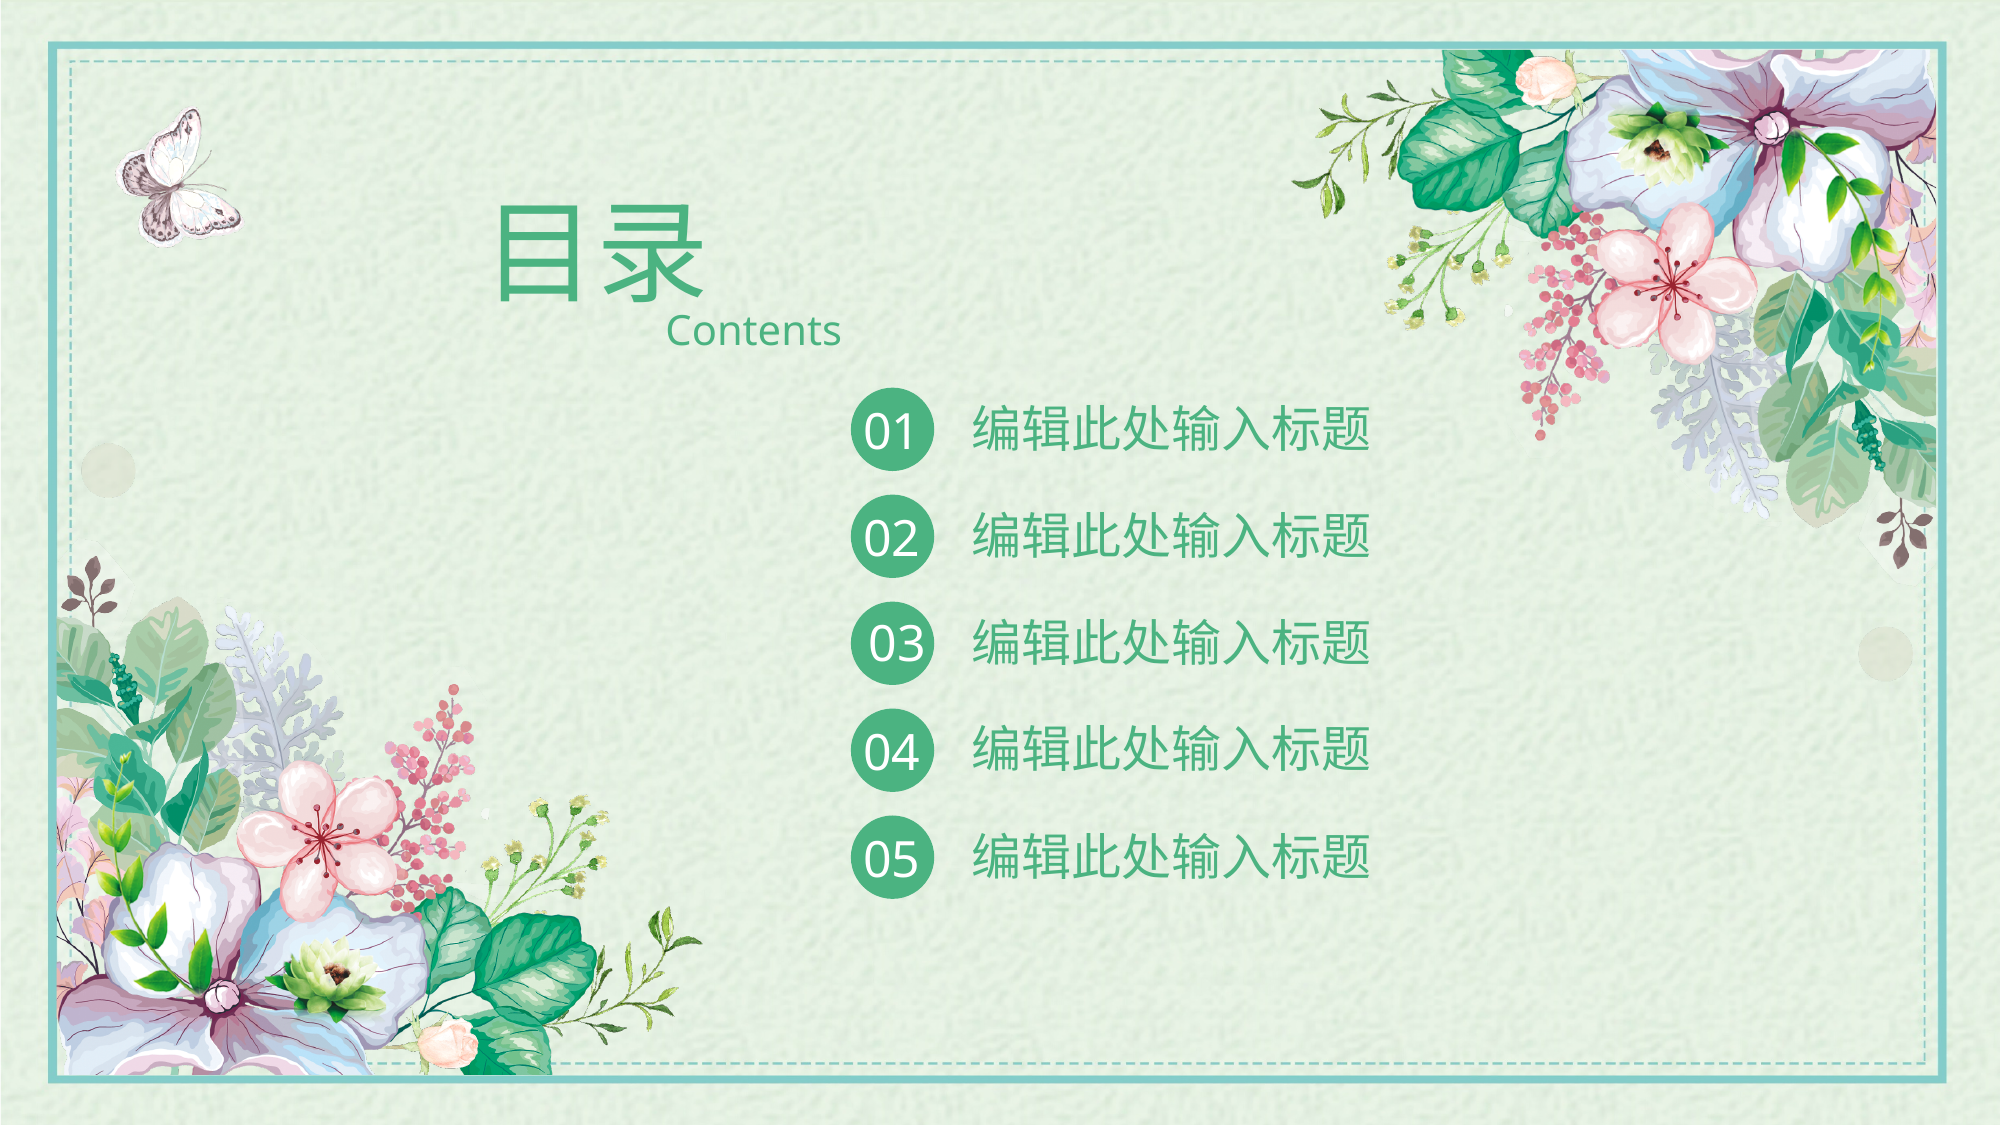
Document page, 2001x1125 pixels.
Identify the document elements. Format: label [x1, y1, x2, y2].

text_box [438, 173, 880, 362]
picture [3, 0, 2000, 1125]
